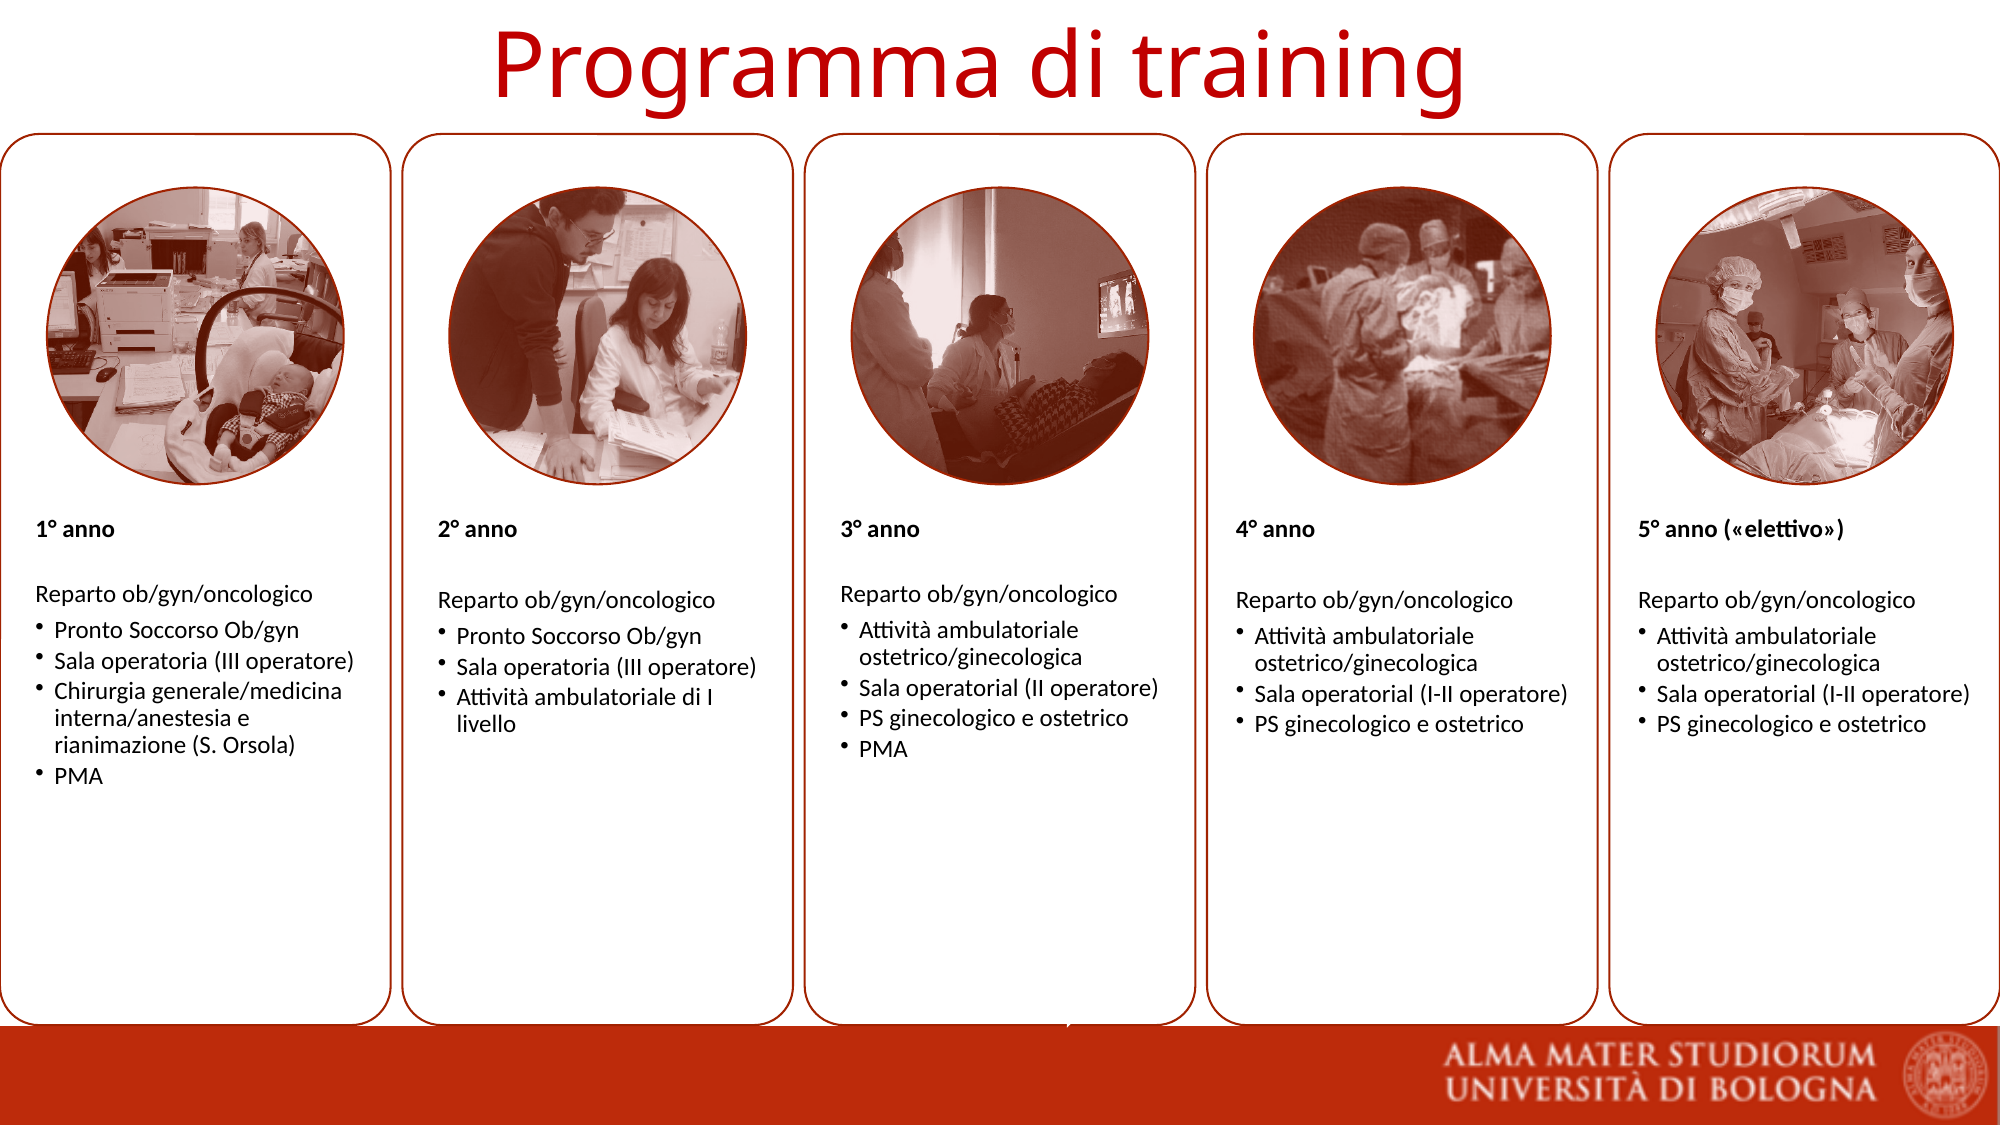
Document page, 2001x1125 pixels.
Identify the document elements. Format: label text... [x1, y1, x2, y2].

picture [0, 1026, 2000, 1125]
title Programma di training [92, 0, 1868, 133]
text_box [0, 133, 2000, 1026]
